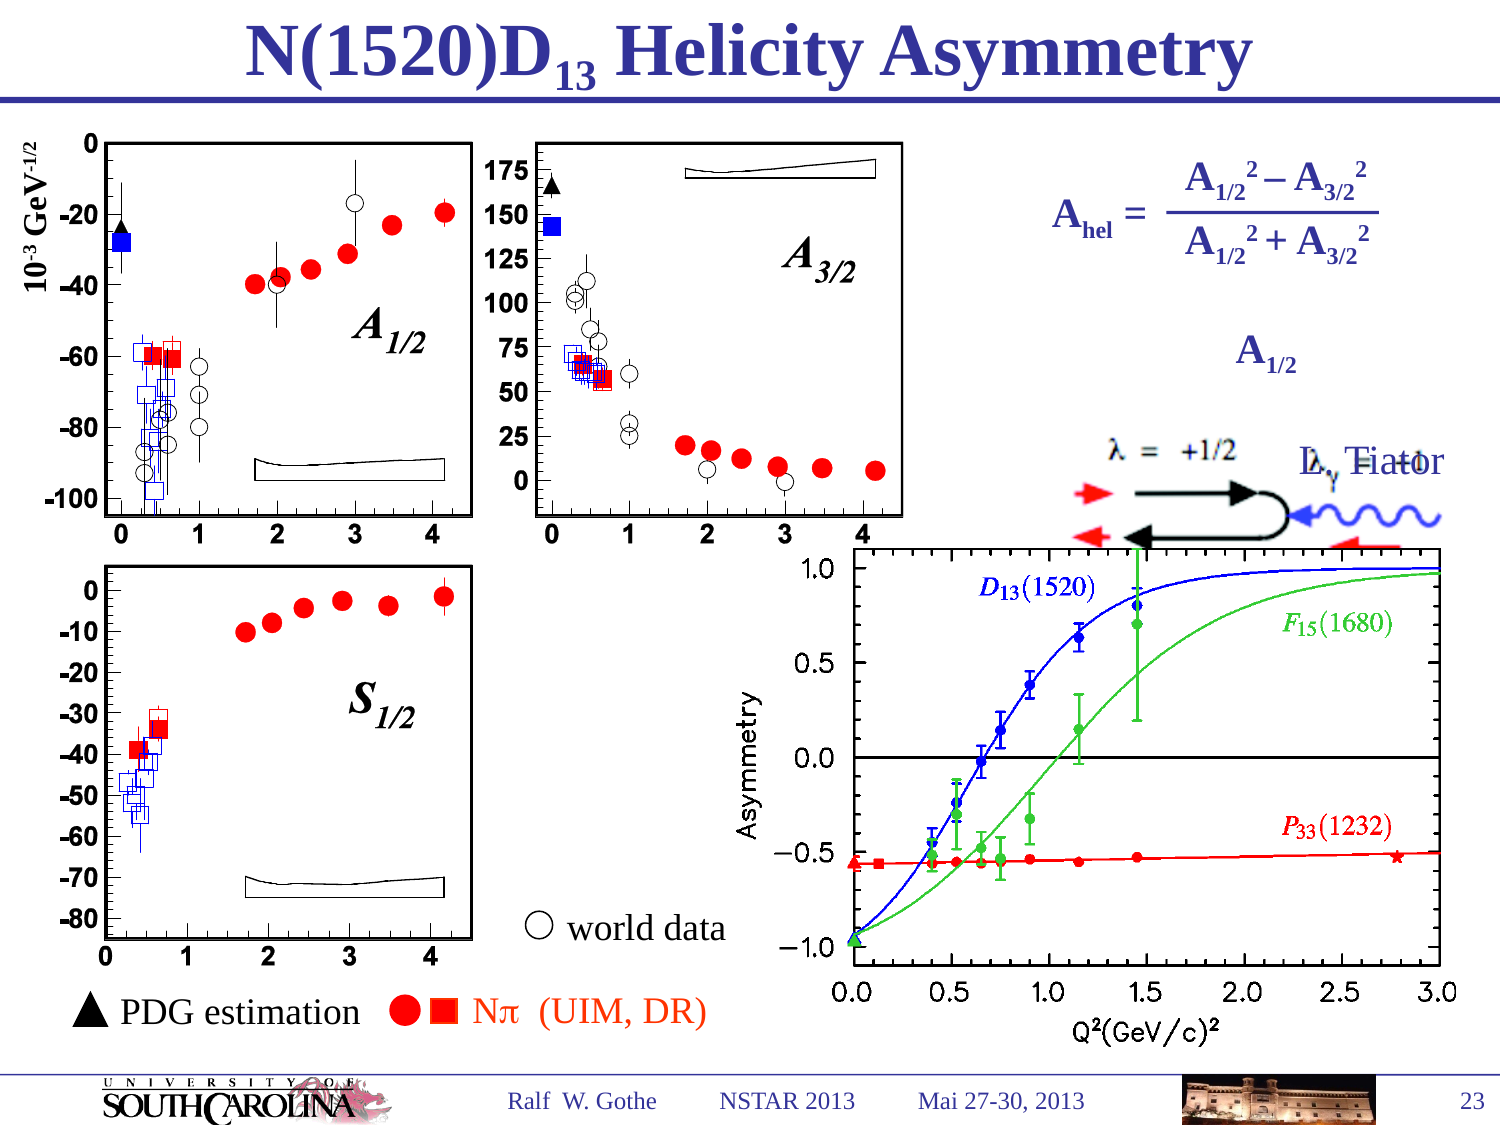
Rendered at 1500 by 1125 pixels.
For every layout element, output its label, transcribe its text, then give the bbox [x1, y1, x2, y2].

list N(1520)D13 Helicity Asymmetry [0, 0, 1500, 93]
picture [1182, 1074, 1376, 1125]
slide_number 23 [1313, 1077, 1500, 1123]
picture [80, 1077, 409, 1125]
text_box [1006, 314, 1470, 973]
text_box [1036, 141, 1392, 271]
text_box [75, 978, 731, 1042]
text_box 10-3 GeV-1/2 [12, 126, 53, 310]
picture [43, 132, 904, 967]
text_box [736, 430, 1461, 1048]
